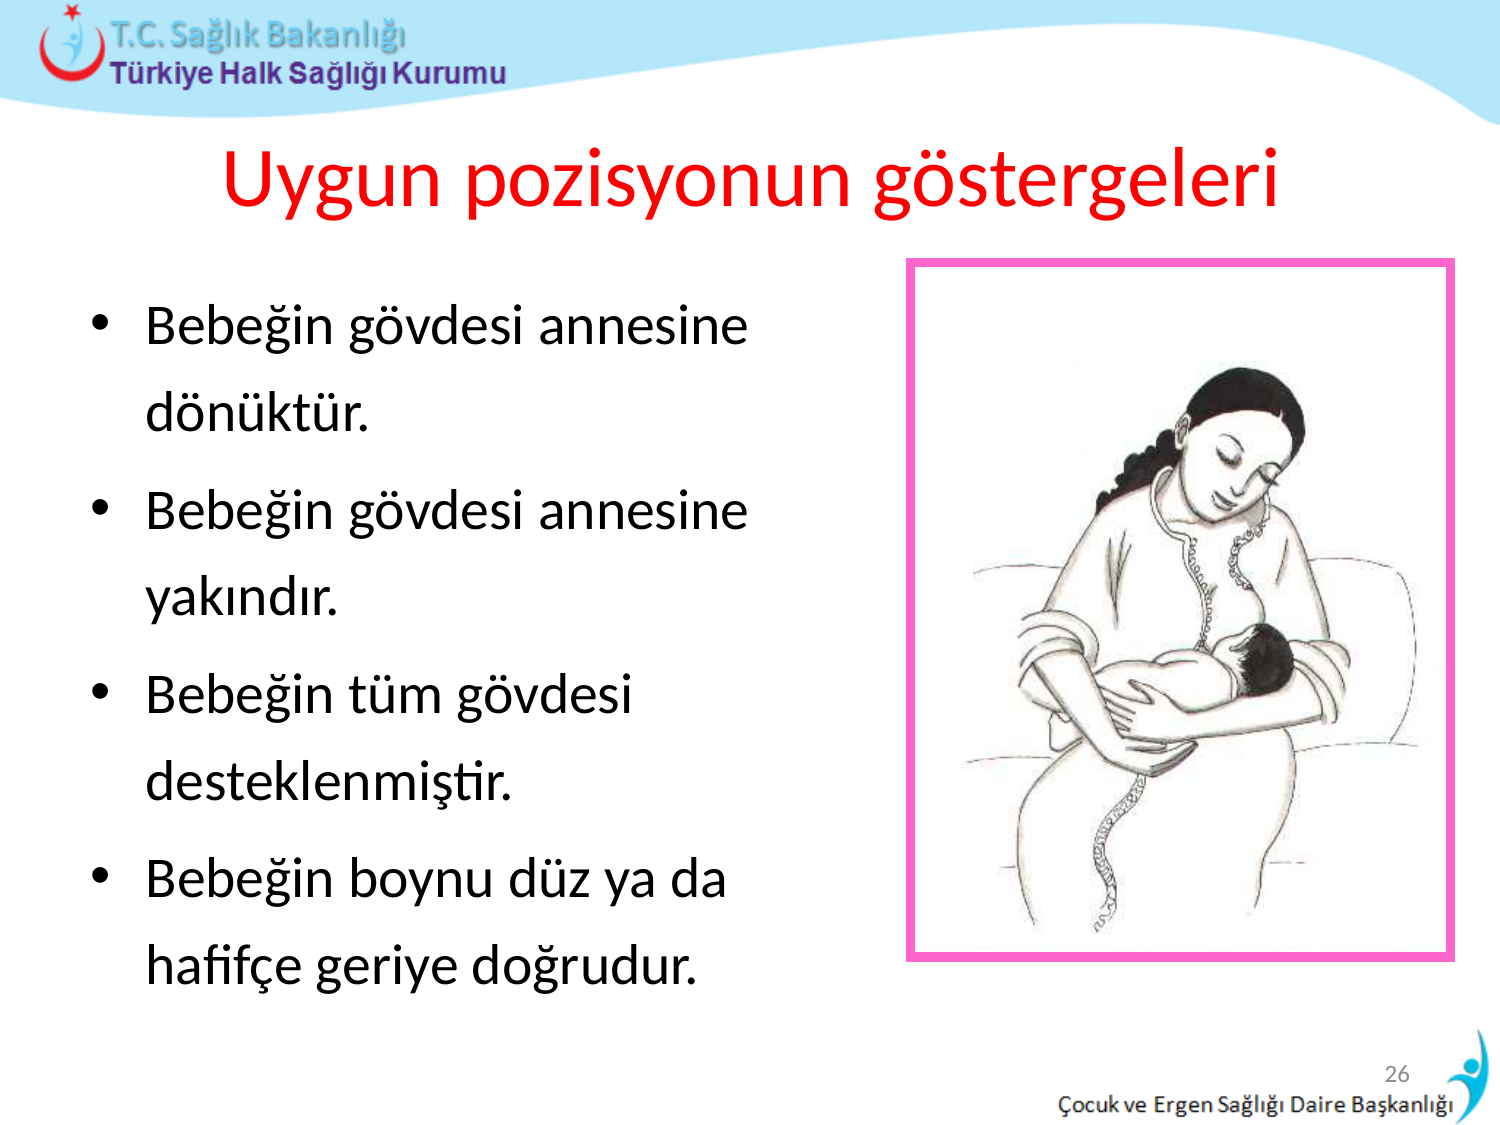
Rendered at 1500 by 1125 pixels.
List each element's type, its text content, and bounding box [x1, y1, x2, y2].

slide_number 26 [1074, 1042, 1425, 1103]
picture [0, 0, 1500, 1125]
title Uygun pozisyonun göstergeleri [76, 113, 1427, 232]
list Bebeğin gövdesi annesine dönüktür. Bebeğin gövdesi annesine yakındır. Bebeğin tüm gövdesi desteklenmiştir. Bebeğin boynu düz ya da hafifçe geriye doğrudur. [75, 262, 869, 1005]
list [915, 266, 1446, 953]
